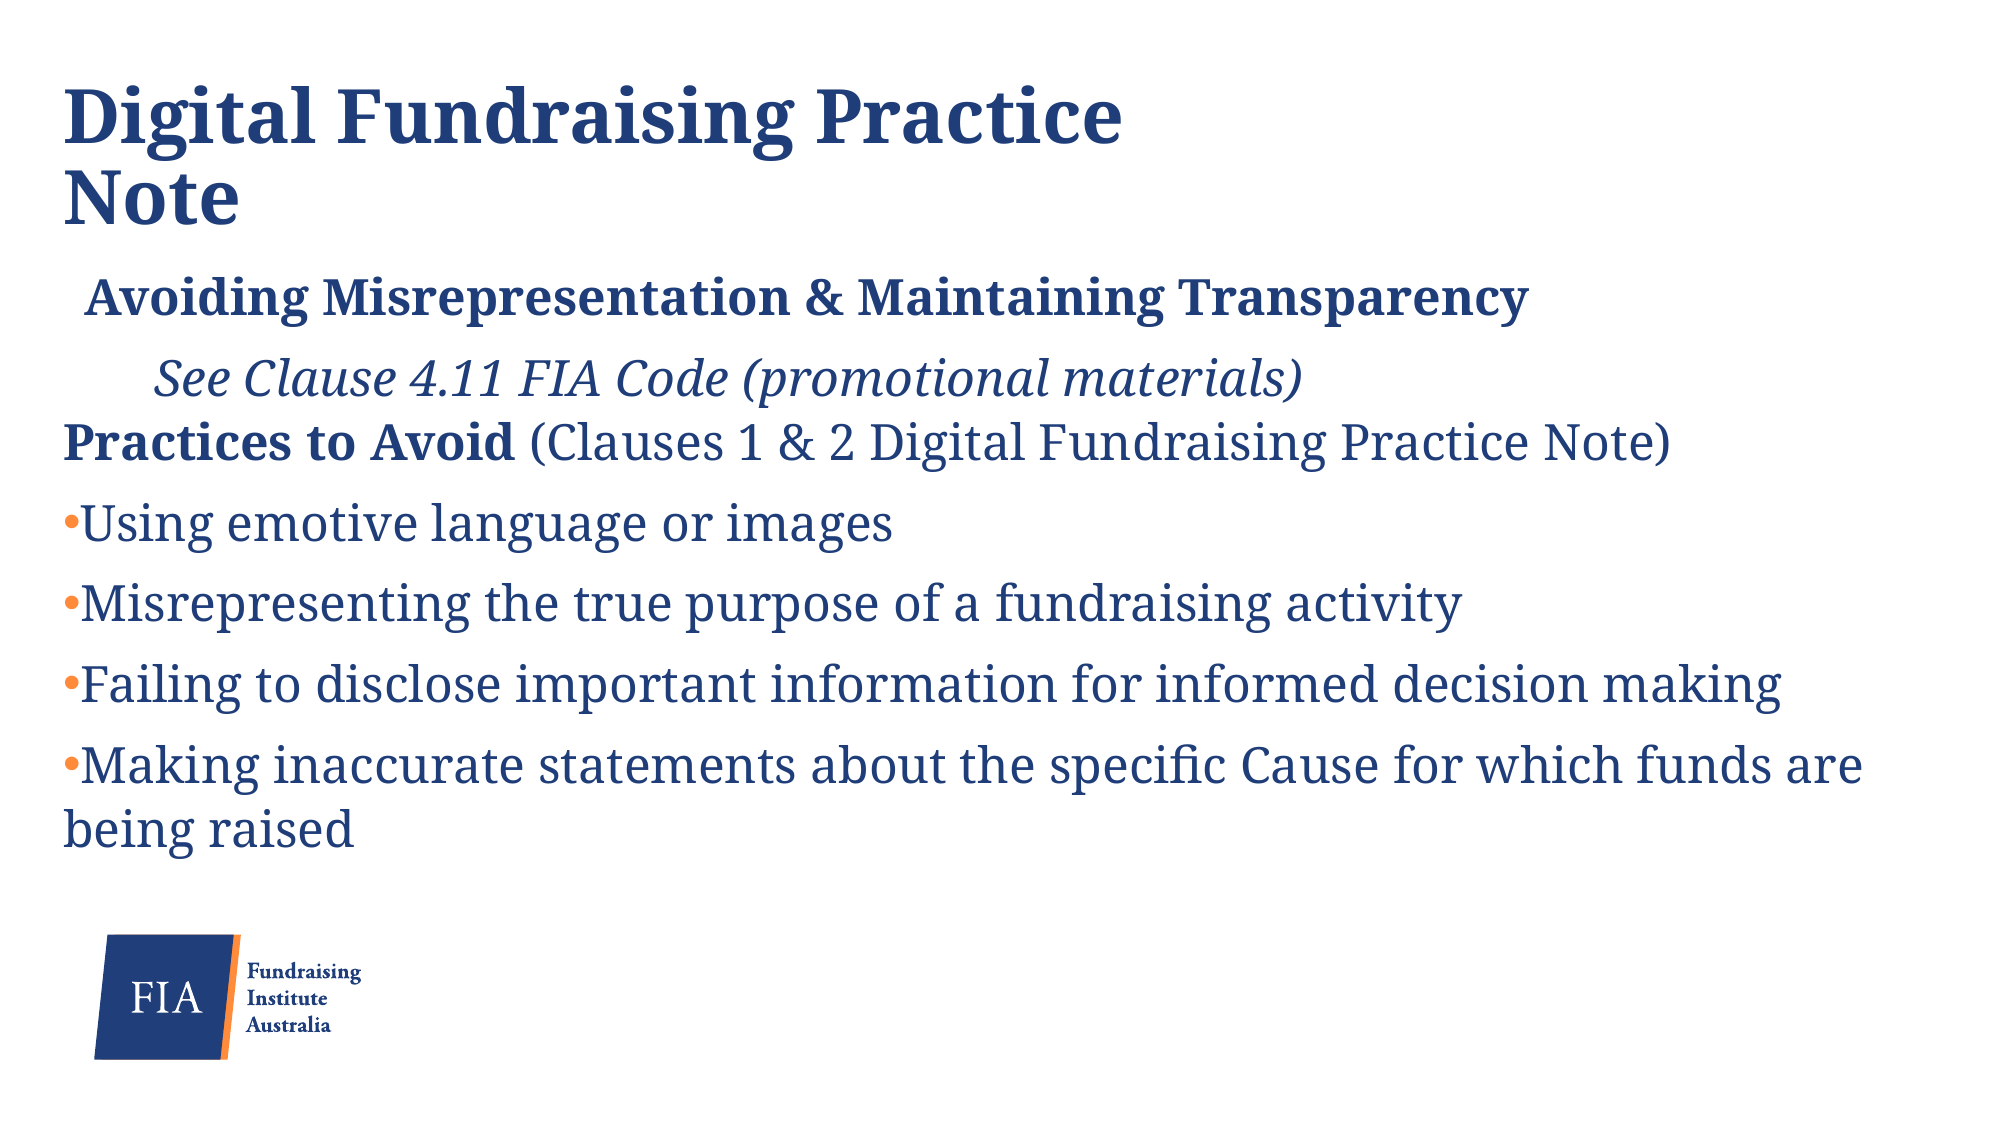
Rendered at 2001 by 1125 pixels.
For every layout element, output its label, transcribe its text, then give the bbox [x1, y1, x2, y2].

list Avoiding Misrepresentation & Maintaining Transparency See Clause 4.11 FIA Code (promotional materials) Practices to Avoid (Clauses 1 & 2 Digital Fundraising Practice Note) Using emotive language or images Misrepresenting the true purpose of a fundraising activity Failing to disclose important information for informed decision making Making inaccurate statements about the specific Cause for which funds are being raised [63, 265, 1903, 969]
title Digital Fundraising Practice Note [63, 54, 1323, 266]
